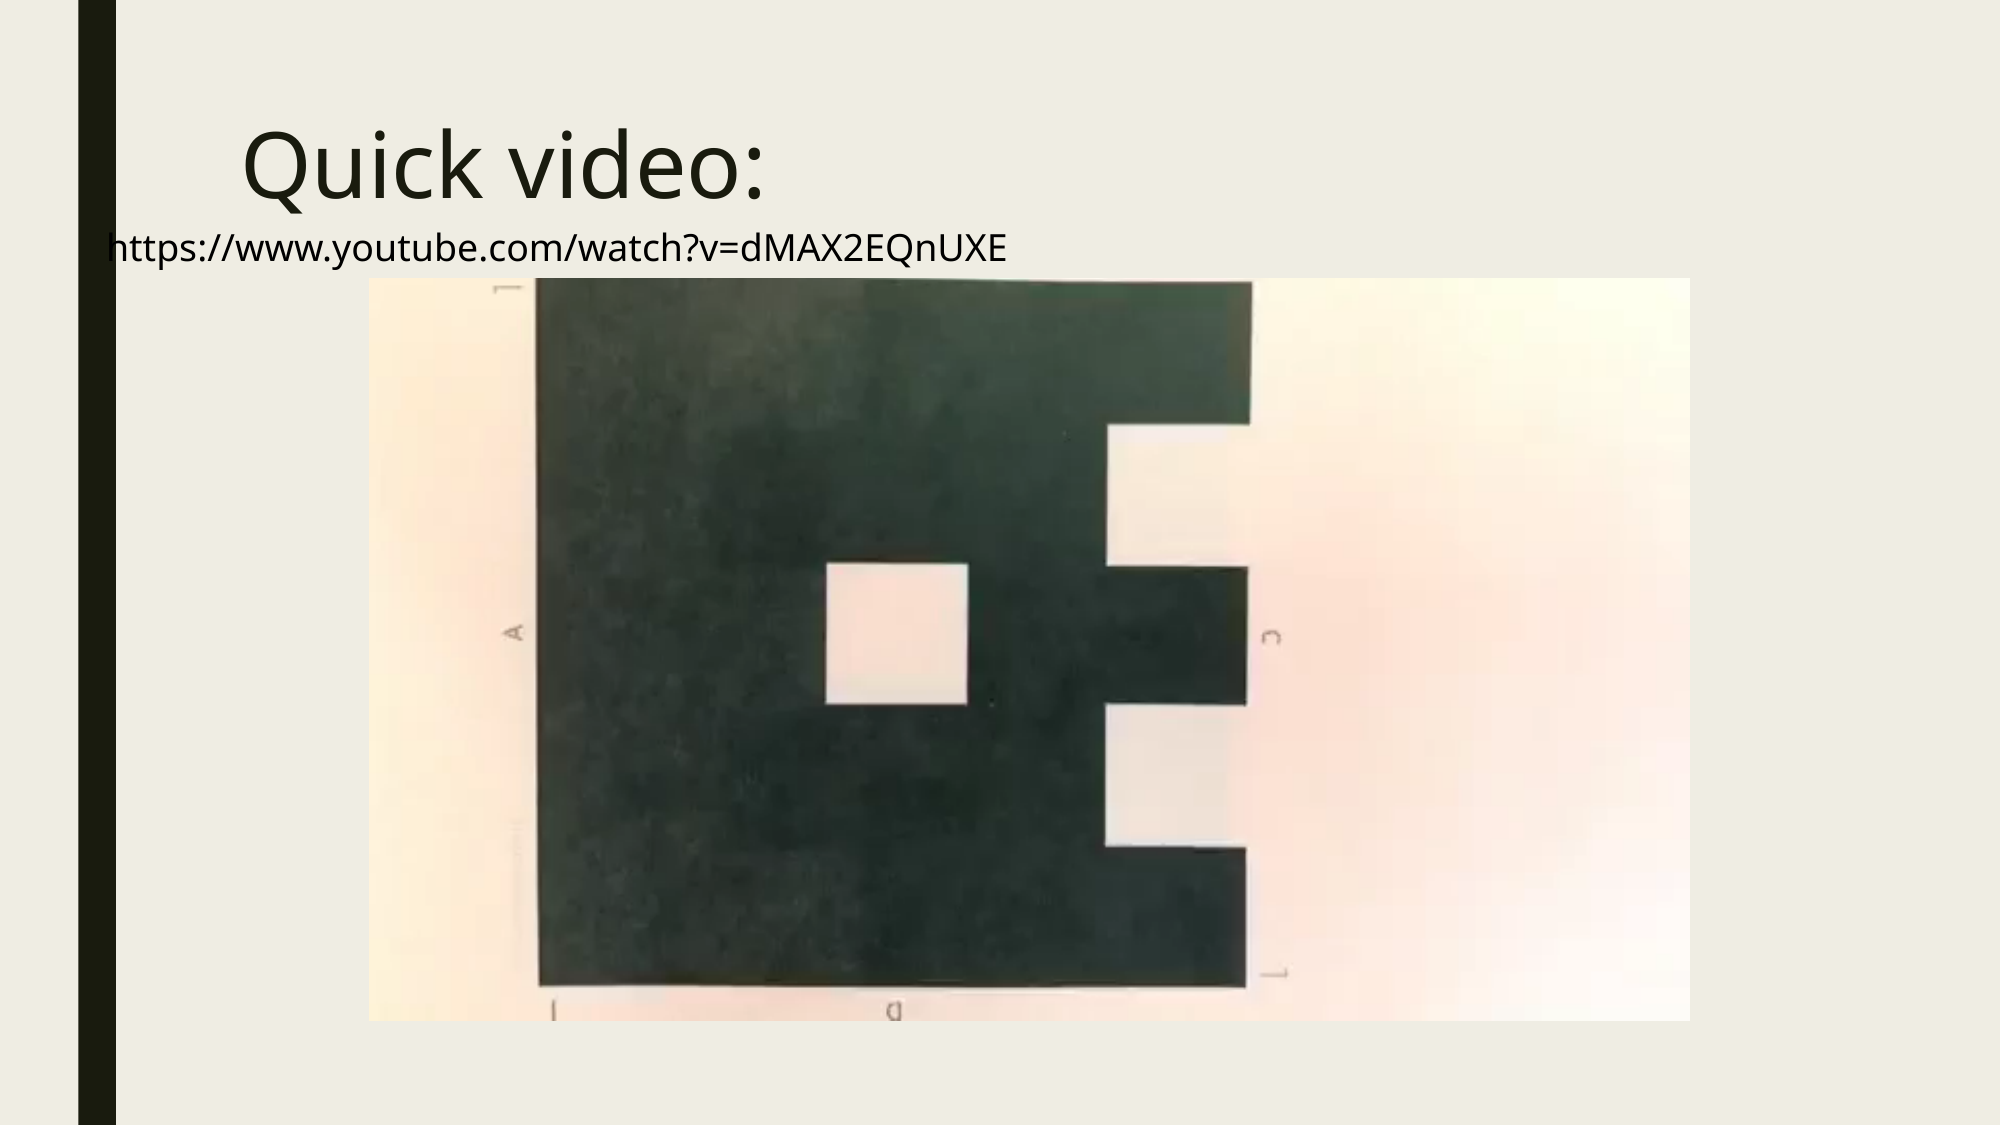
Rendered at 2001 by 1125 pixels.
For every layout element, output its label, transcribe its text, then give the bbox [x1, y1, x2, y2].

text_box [368, 277, 1691, 1021]
title Quick video: [225, 112, 1800, 357]
text_box https://www.youtube.com/watch?v=dMAX2EQnUXE [91, 216, 1023, 277]
